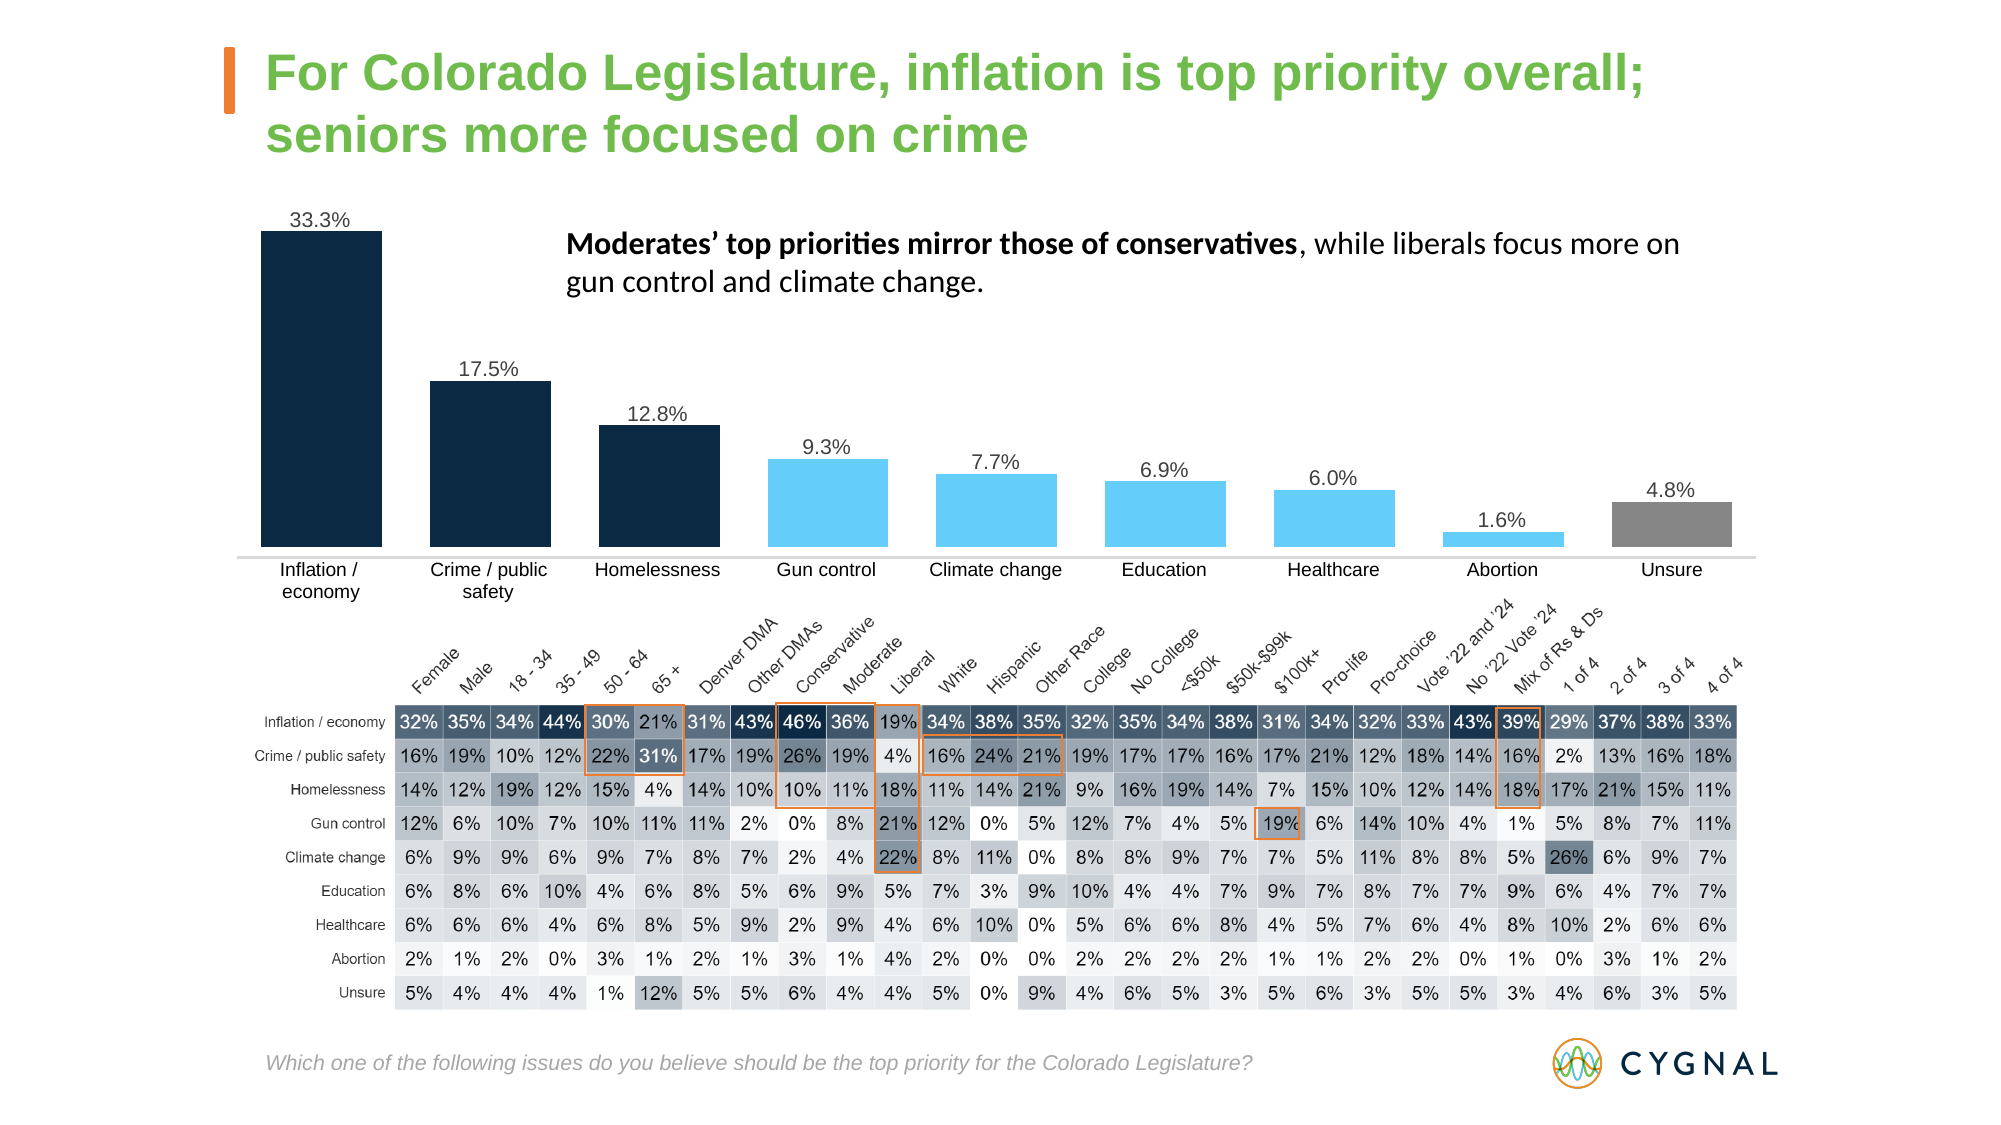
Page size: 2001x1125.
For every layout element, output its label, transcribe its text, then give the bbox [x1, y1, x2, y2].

picture [226, 205, 1769, 1021]
picture [1551, 1036, 1780, 1091]
text_box [225, 48, 234, 113]
text_box For Colorado Legislature, inflation is top priority overall; seniors more focused on crime [265, 36, 1801, 163]
text_box Which one of the following issues do you believe should be the top priority for the Colorado Legislature? [265, 1051, 1520, 1075]
